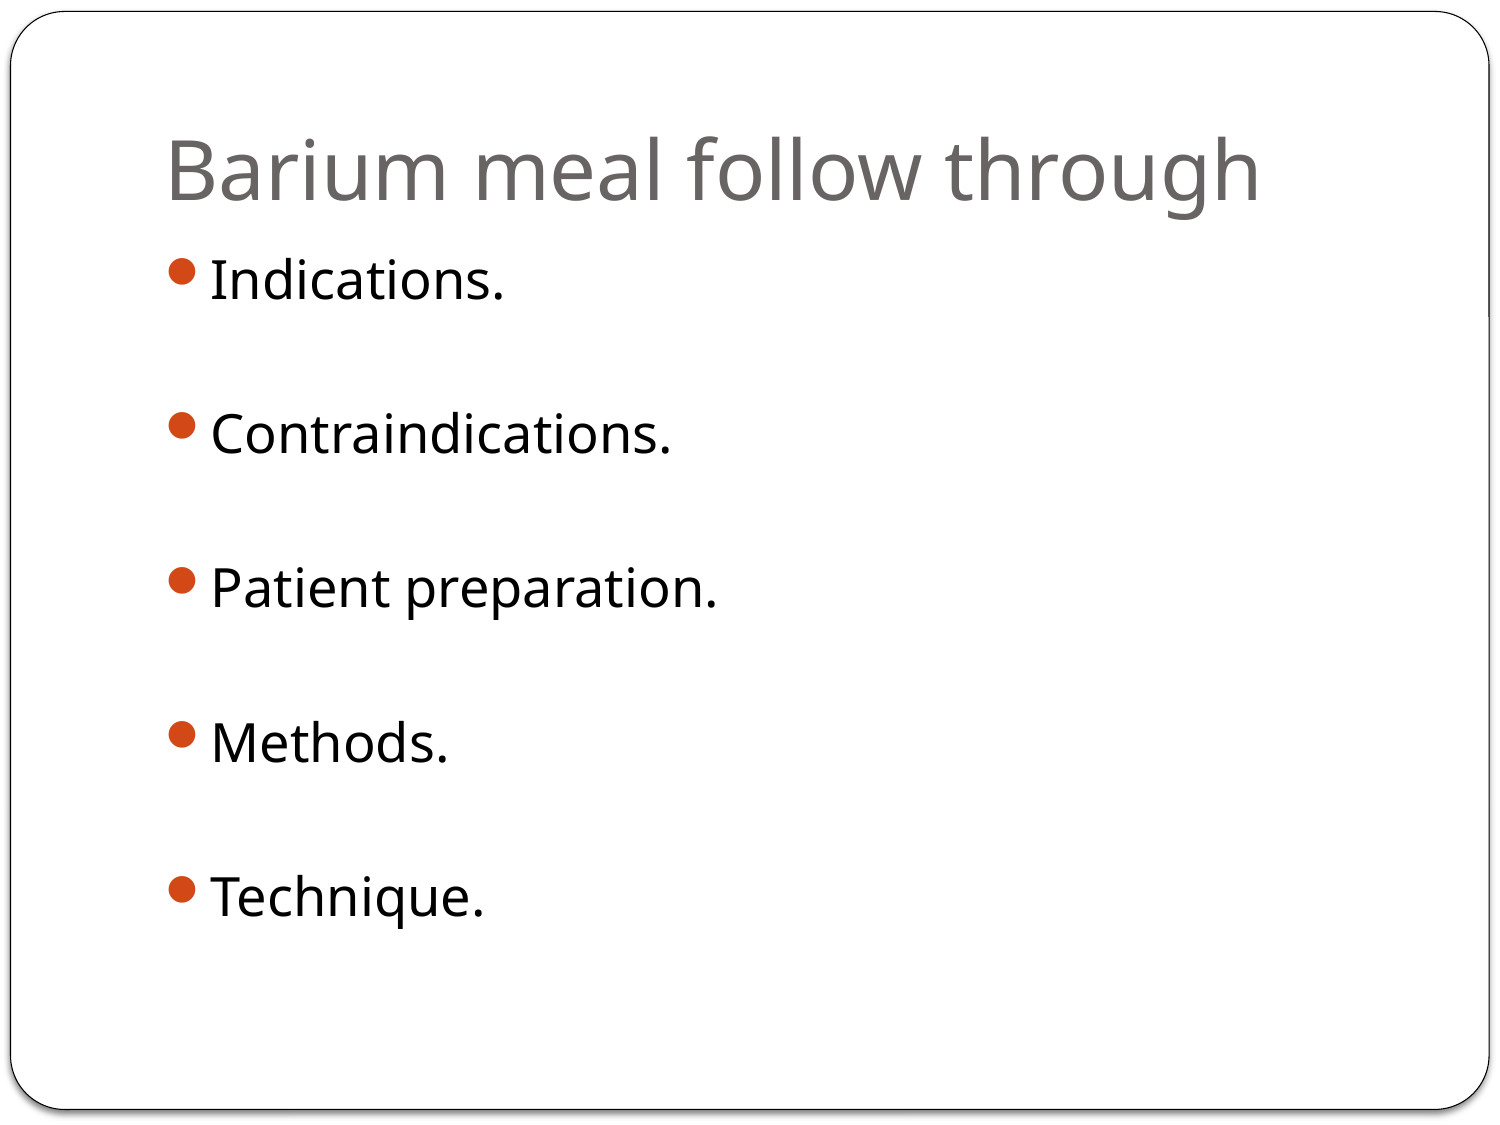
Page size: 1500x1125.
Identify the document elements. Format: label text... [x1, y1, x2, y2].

title Barium meal follow through [150, 45, 1425, 233]
list Indications. Contraindications. Patient preparation. Methods. Technique. [150, 237, 1425, 988]
